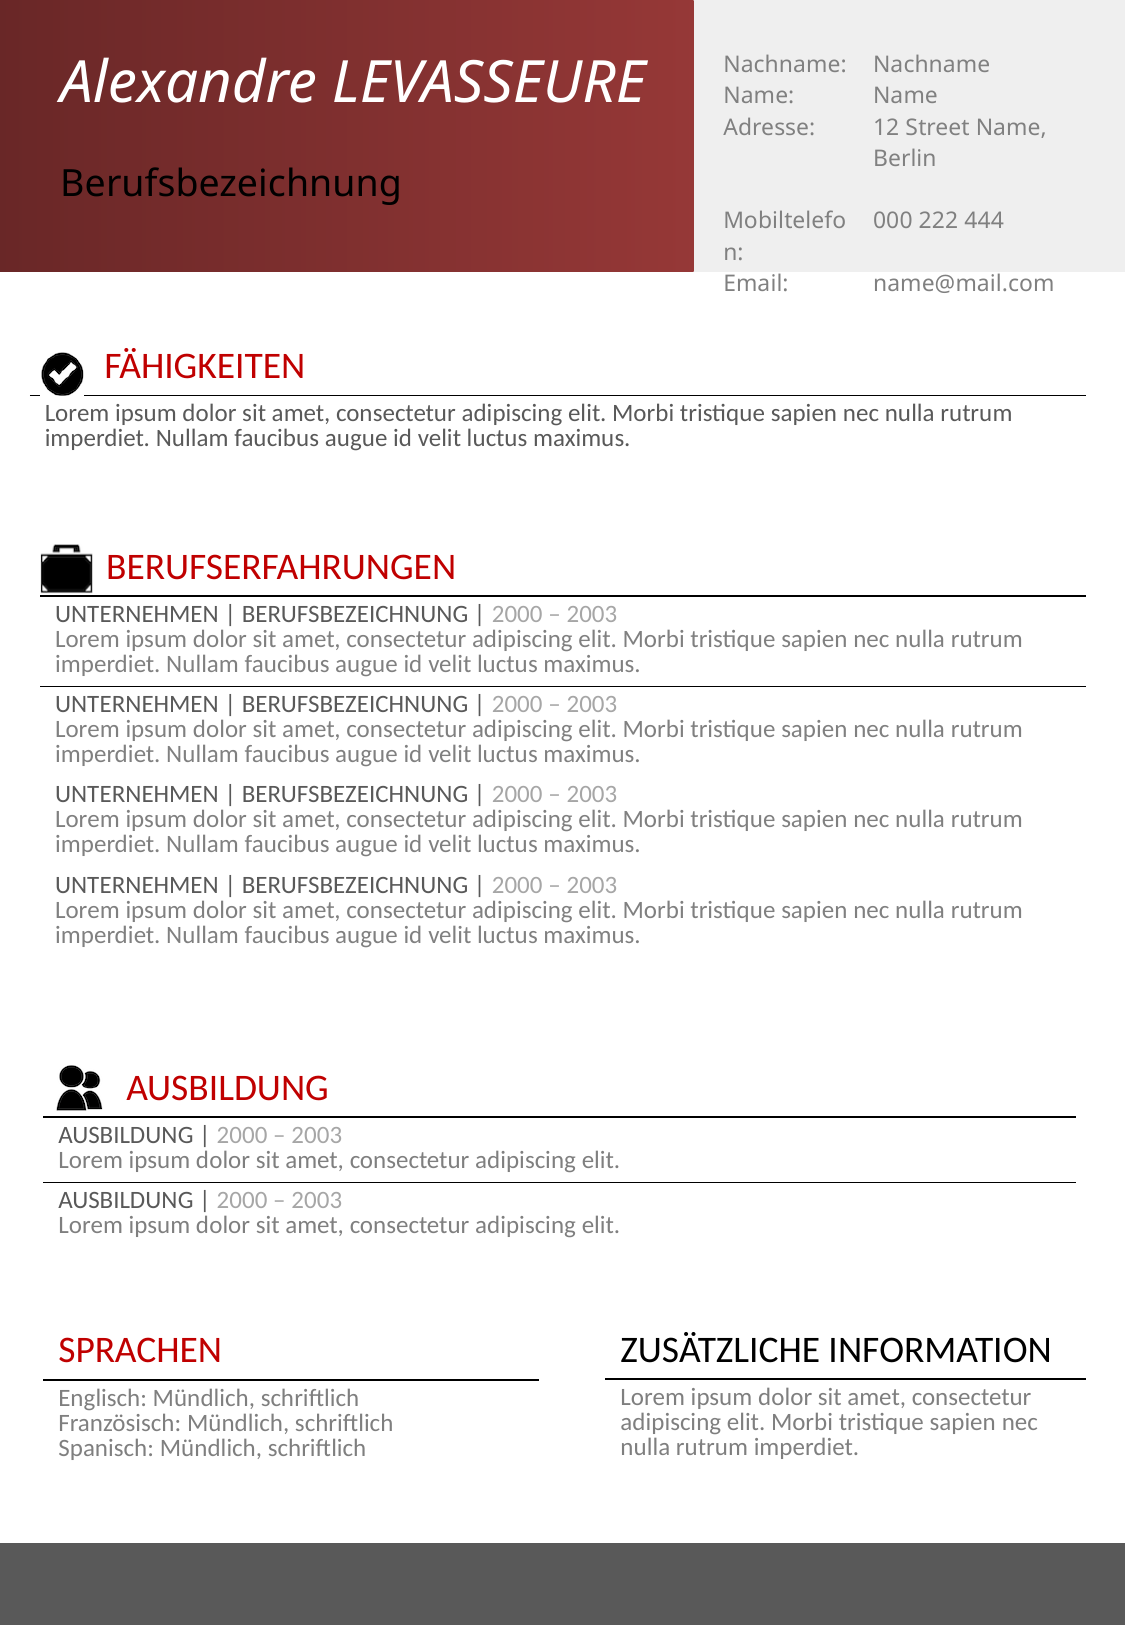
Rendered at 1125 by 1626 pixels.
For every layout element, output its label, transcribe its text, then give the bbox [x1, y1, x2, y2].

table_cell AUSBILDUNG | 2000 – 2003 Lorem ipsum dolor sit amet, consectetur adipiscing elit. [43, 1183, 1076, 1248]
text_box Alexandre LEVASSEURE Berufsbezeichnung [45, 36, 356, 212]
picture [55, 1064, 104, 1111]
table_cell name@mail.com [863, 272, 1125, 298]
table_header SPRACHEN [43, 1327, 539, 1379]
table_cell UNTERNEHMEN | BERUFSBEZEICHNUNG | 2000 – 2003 Lorem ipsum dolor sit amet, consectetur adipiscing elit. Morbi tristique sapien nec nulla rutrum imperdiet. Nullam faucibus augue id velit luctus maximus. [40, 597, 1086, 686]
picture [356, 0, 1125, 272]
table_cell UNTERNEHMEN | BERUFSBEZEICHNUNG | 2000 – 2003 Lorem ipsum dolor sit amet, consectetur adipiscing elit. Morbi tristique sapien nec nulla rutrum imperdiet. Nullam faucibus augue id velit luctus maximus. [40, 777, 1086, 867]
picture [40, 352, 84, 396]
table_header AUSBILDUNG [43, 1065, 1076, 1116]
text_box [0, 0, 695, 273]
picture [40, 543, 93, 594]
table_header BERUFSERFAHRUNGEN [40, 543, 1086, 595]
table_cell UNTERNEHMEN | BERUFSBEZEICHNUNG | 2000 – 2003 Lorem ipsum dolor sit amet, consectetur adipiscing elit. Morbi tristique sapien nec nulla rutrum imperdiet. Nullam faucibus augue id velit luctus maximus. [40, 867, 1086, 957]
table_cell Lorem ipsum dolor sit amet, consectetur adipiscing elit. Morbi tristique sapien nec nulla rutrum imperdiet. [605, 1380, 1086, 1469]
table_cell AUSBILDUNG | 2000 – 2003 Lorem ipsum dolor sit amet, consectetur adipiscing elit. [43, 1118, 1076, 1182]
text_box [48, 315, 1125, 391]
table_cell Email: [713, 272, 863, 298]
text_box [0, 1542, 1125, 1625]
table_cell UNTERNEHMEN | BERUFSBEZEICHNUNG | 2000 – 2003 Lorem ipsum dolor sit amet, consectetur adipiscing elit. Morbi tristique sapien nec nulla rutrum imperdiet. Nullam faucibus augue id velit luctus maximus. [40, 687, 1086, 777]
table_cell Englisch: Mündlich, schriftlich Französisch: Mündlich, schriftlich Spanisch: Mündlich, schriftlich [43, 1381, 539, 1470]
table_header ZUSÄTZLICHE INFORMATION [605, 1326, 1086, 1378]
table_cell Lorem ipsum dolor sit amet, consectetur adipiscing elit. Morbi tristique sapien nec nulla rutrum imperdiet. Nullam faucibus augue id velit luctus maximus. [30, 396, 1086, 461]
table_header FÄHIGKEITEN [30, 343, 1086, 395]
text_box [82, 790, 976, 851]
